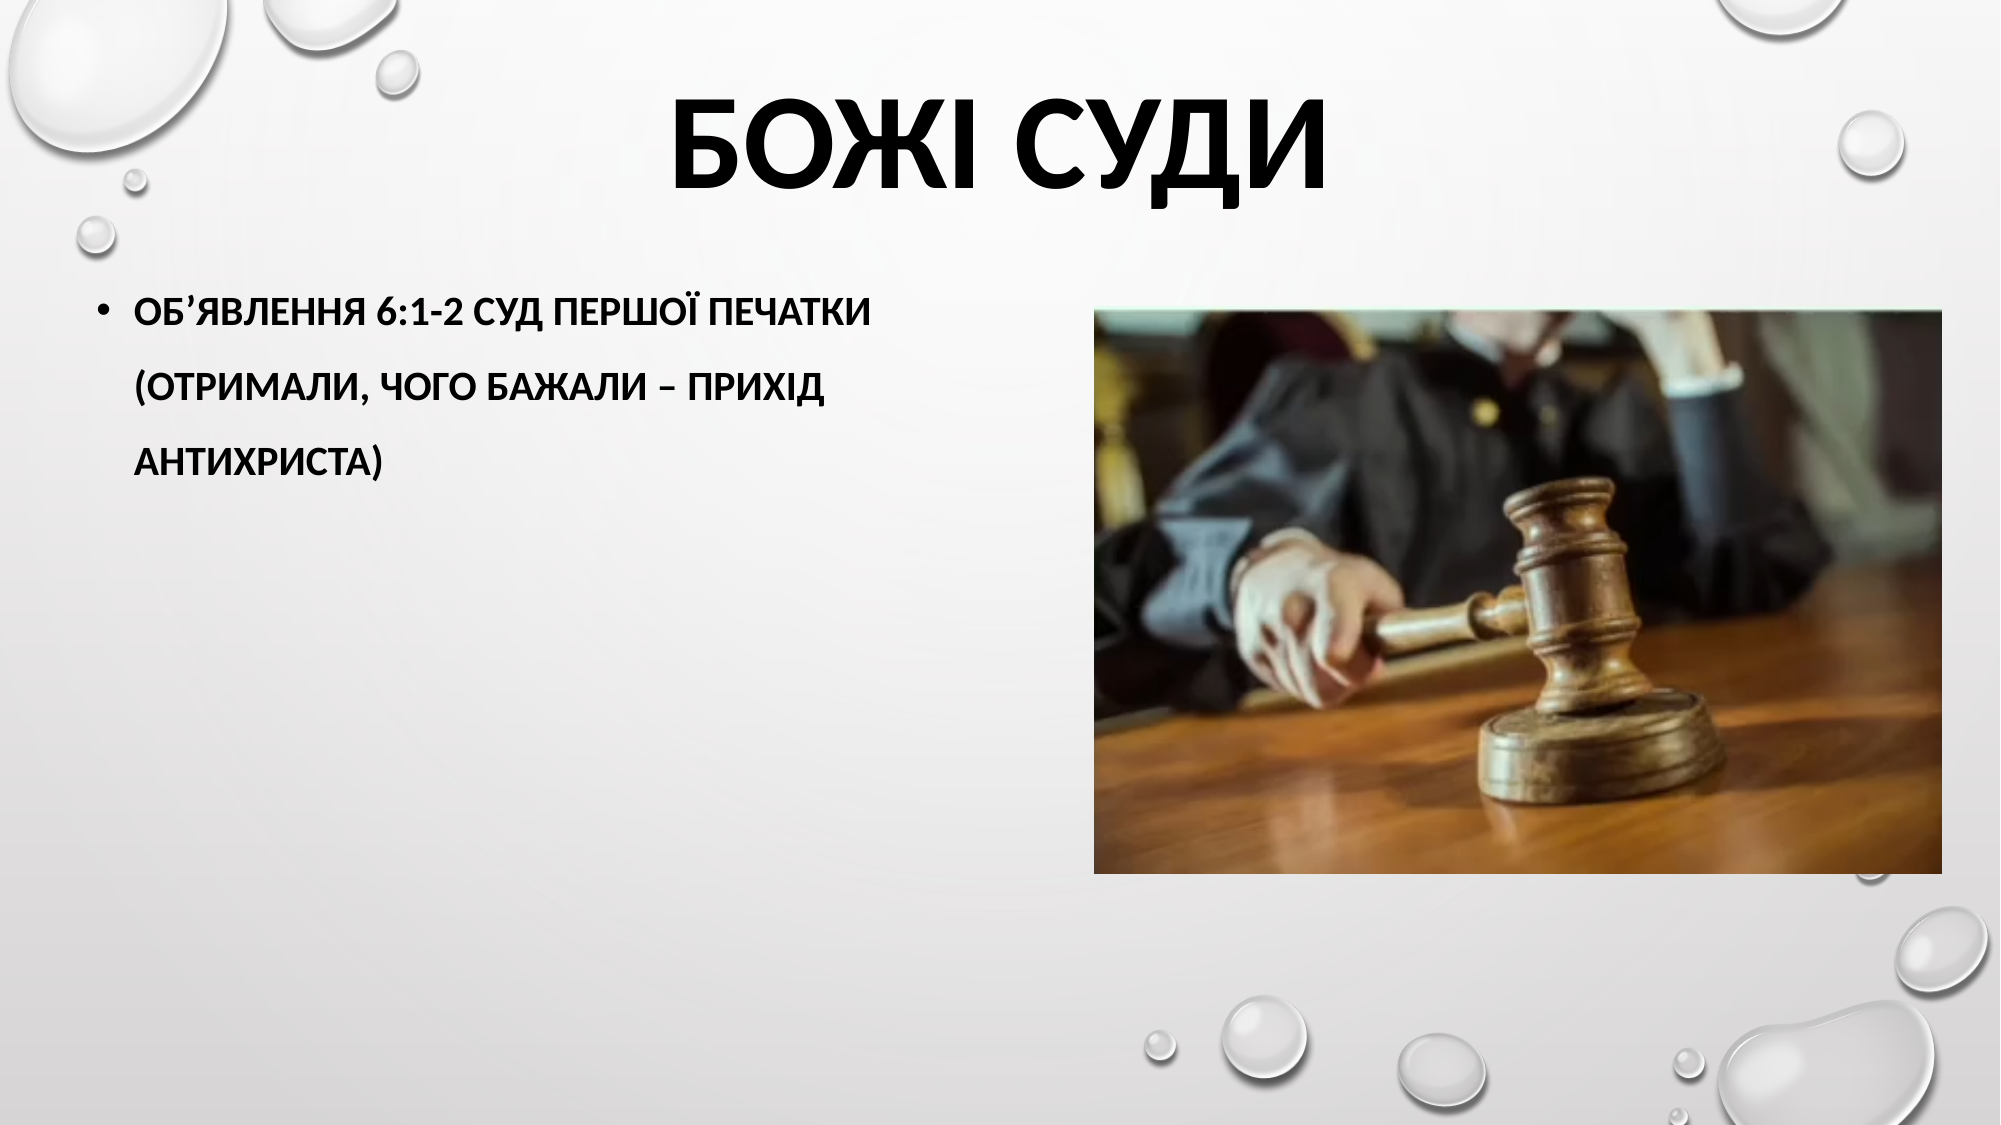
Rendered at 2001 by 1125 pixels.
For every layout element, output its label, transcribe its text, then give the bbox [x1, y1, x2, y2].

title Божі суди [121, 0, 1879, 224]
picture [0, 0, 2000, 1125]
list Об’явлення 6:1-2 Суд першої печатки (отримали, чого бажали – прихід антихриста) [81, 251, 1094, 1114]
